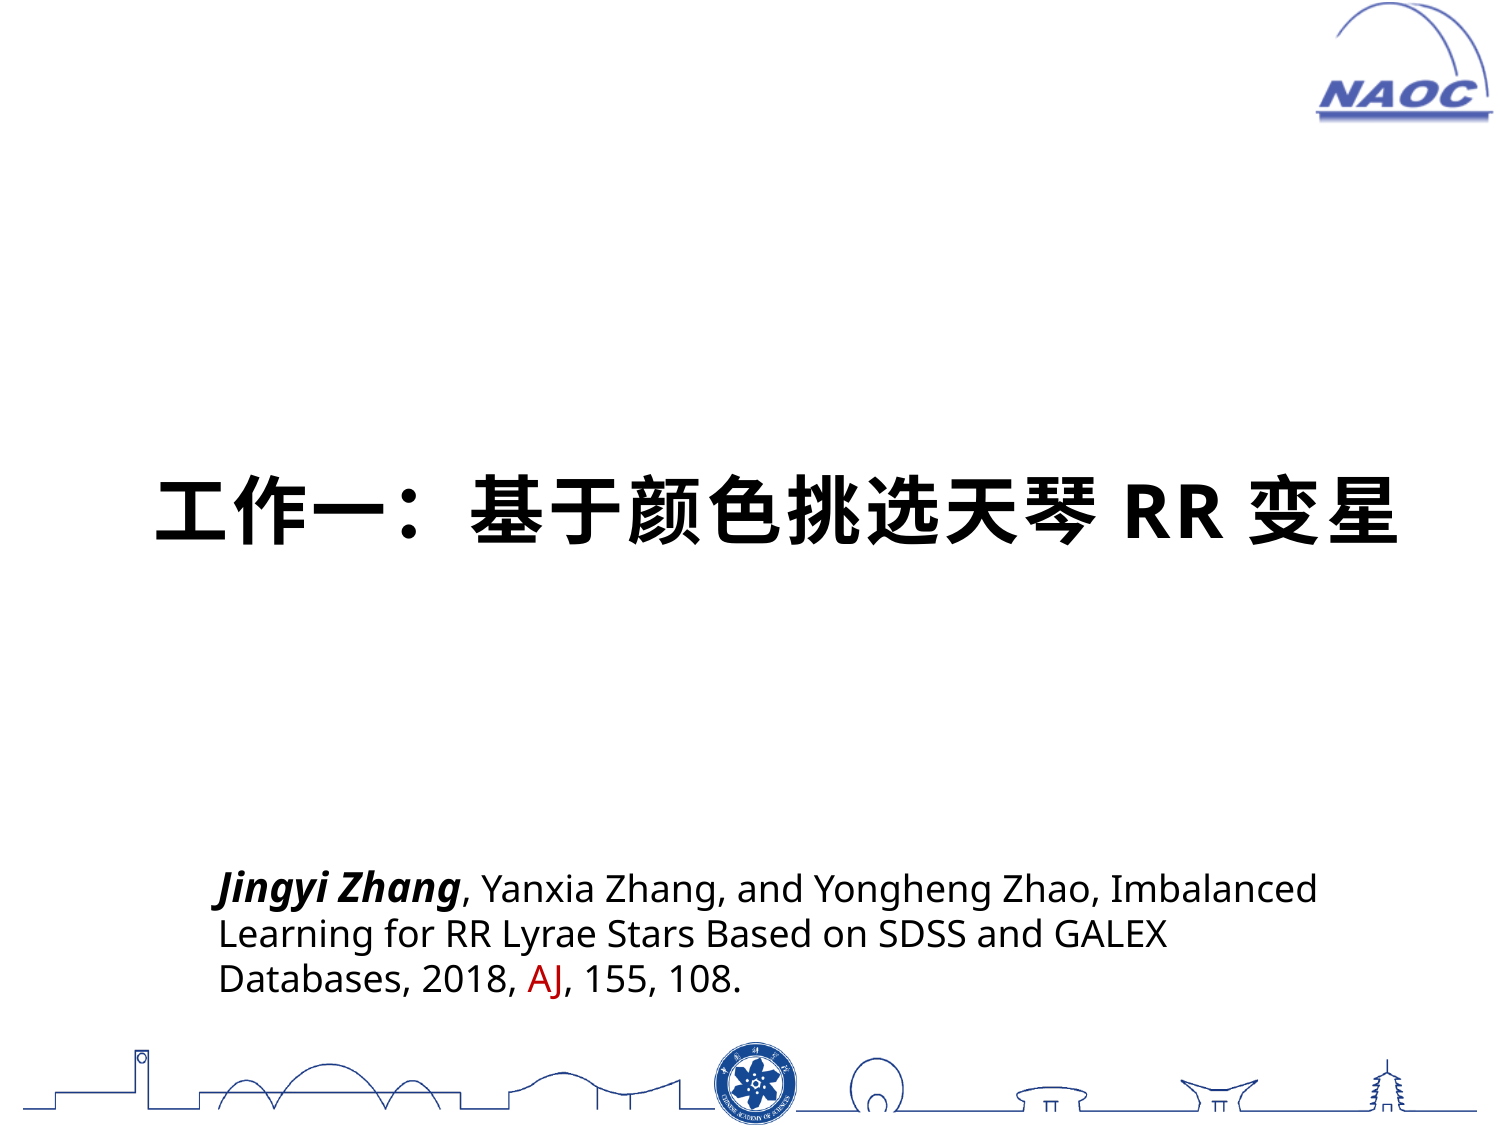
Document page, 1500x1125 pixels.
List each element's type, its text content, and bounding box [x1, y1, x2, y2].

picture [23, 1039, 1477, 1125]
subtitle 工作一：基于颜色挑选天琴RR变星 [107, 457, 1443, 614]
text_box Jingyi Zhang, Yanxia Zhang, and Yongheng Zhao, Imbalanced Learning for RR Lyrae Stars Based on SDSS and GALEX Databases, 2018, AJ, 155, 108. [203, 852, 1387, 1008]
picture [1315, 2, 1500, 132]
